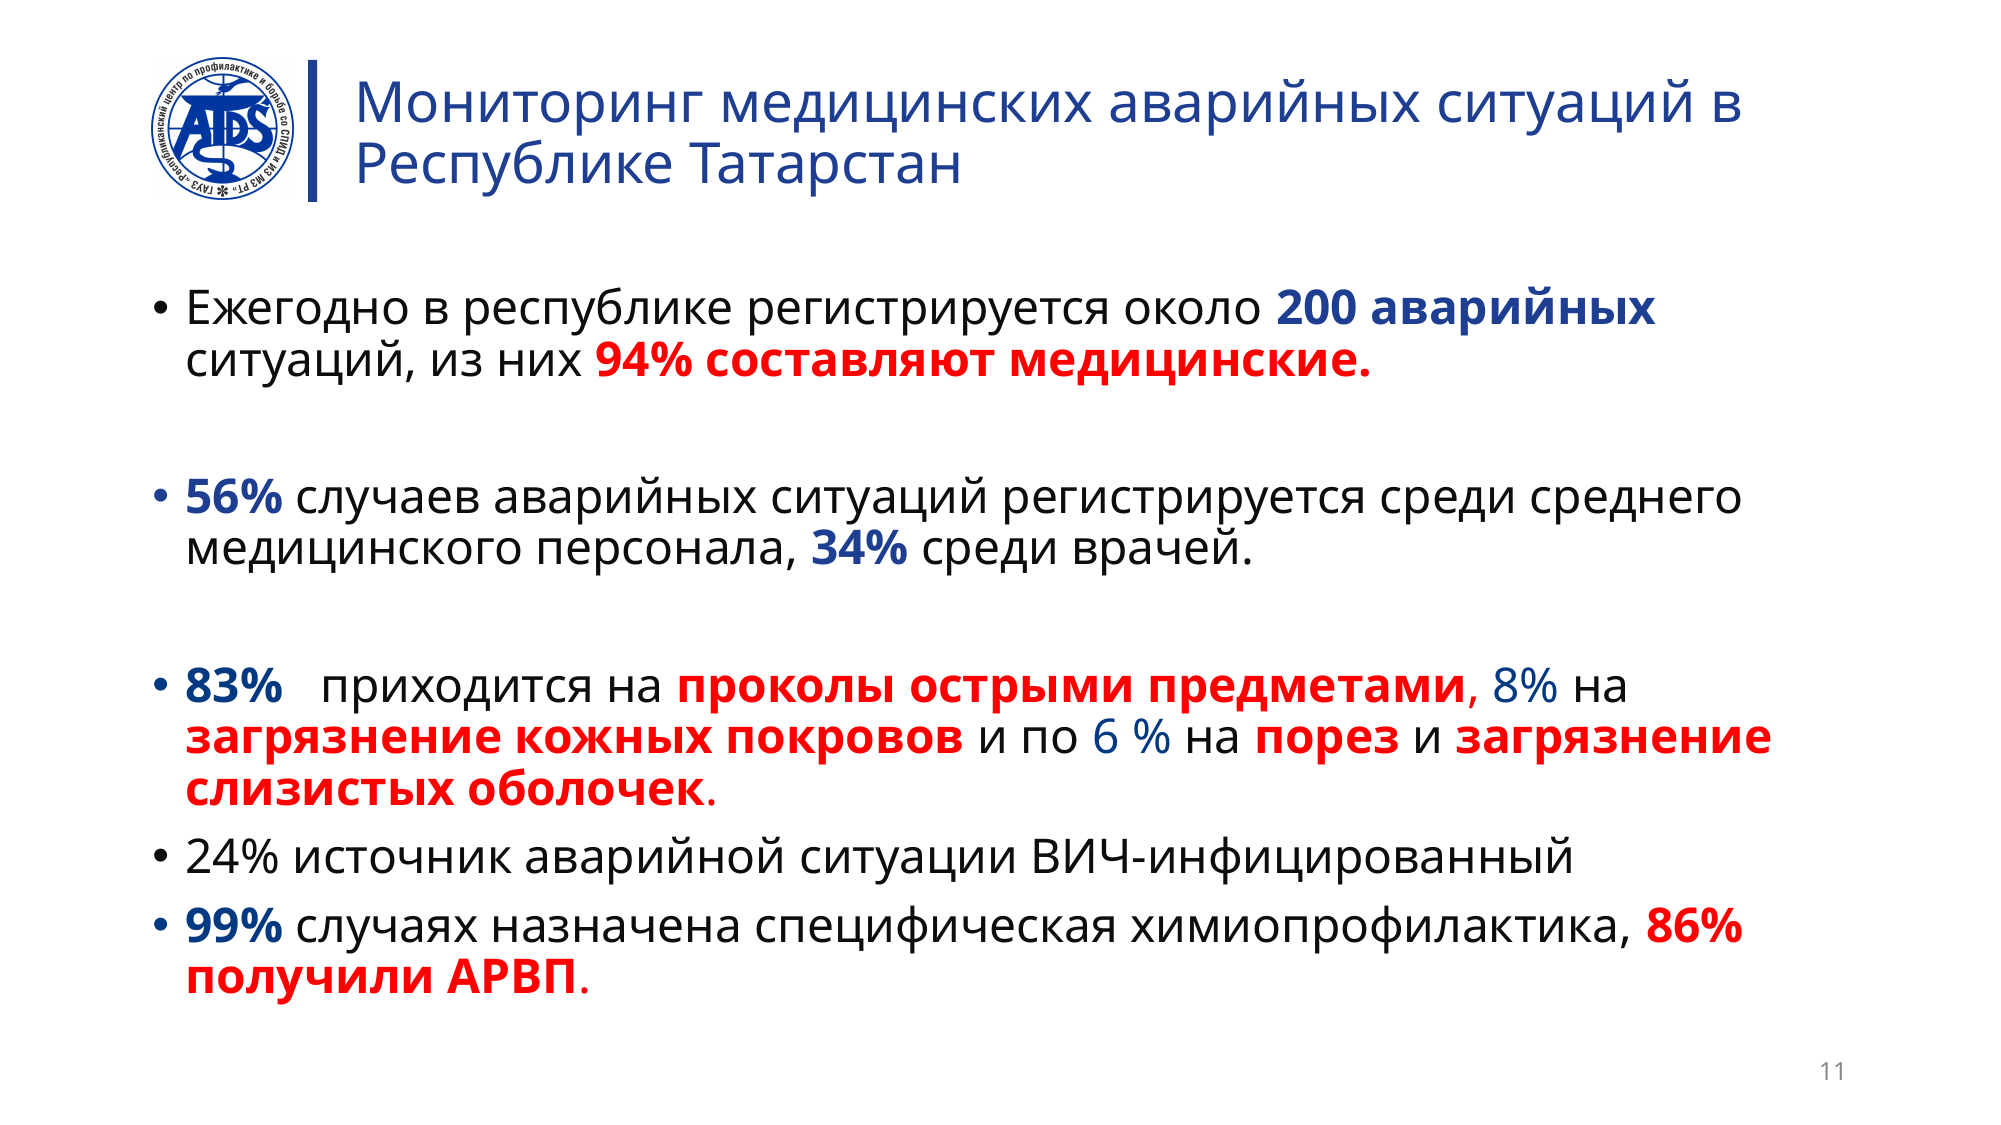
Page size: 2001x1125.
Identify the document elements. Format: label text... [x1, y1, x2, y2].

list Ежегодно в республике регистрируется около 200 аварийных ситуаций, из них 94% составляют медицинские. 56% случаев аварийных ситуаций регистрируется среди среднего медицинского персонала, 34% среди врачей. 83% приходится на проколы острыми предметами, 8% на загрязнение кожных покровов и по 6 % на порез и загрязнение слизистых оболочек. 24% источник аварийной ситуации ВИЧ-инфицированный 99% случаях назначена специфическая химиопрофилактика, 86% получили АРВП. [137, 276, 1863, 1014]
picture [151, 57, 294, 200]
slide_number 11 [1412, 1042, 1863, 1103]
title Мониторинг медицинских аварийных ситуаций в Республике Татарстан [339, 64, 1863, 206]
